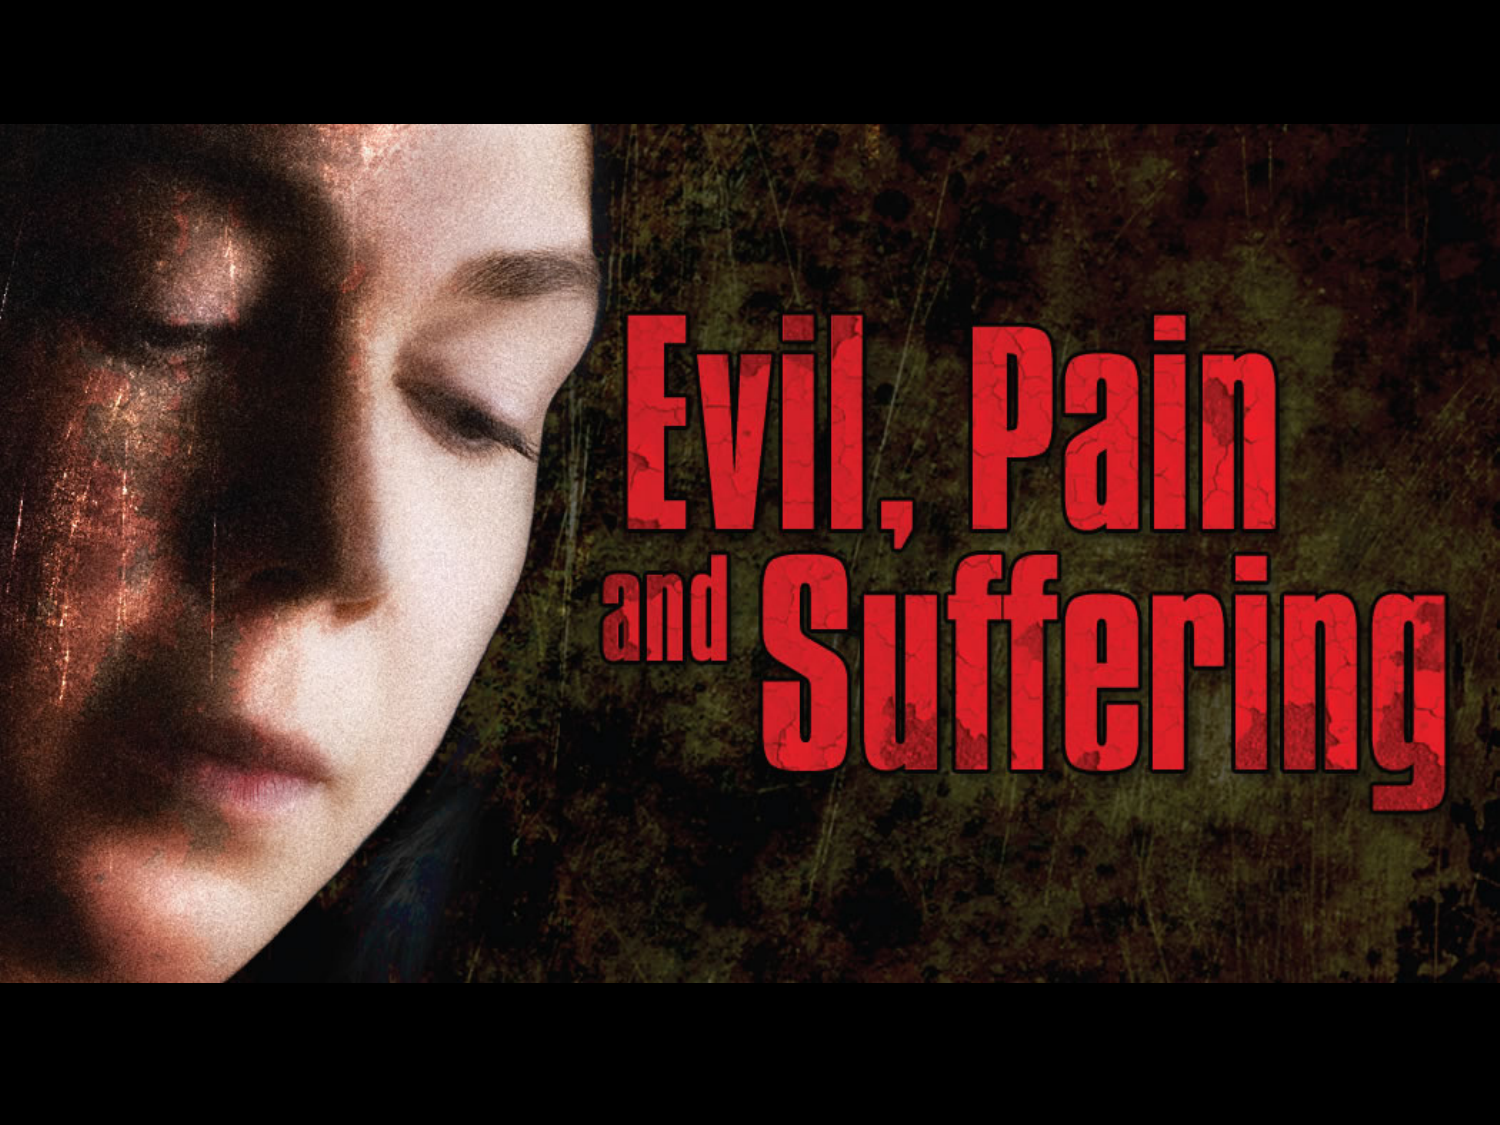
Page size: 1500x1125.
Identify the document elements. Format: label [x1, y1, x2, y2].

picture [0, 124, 1500, 983]
